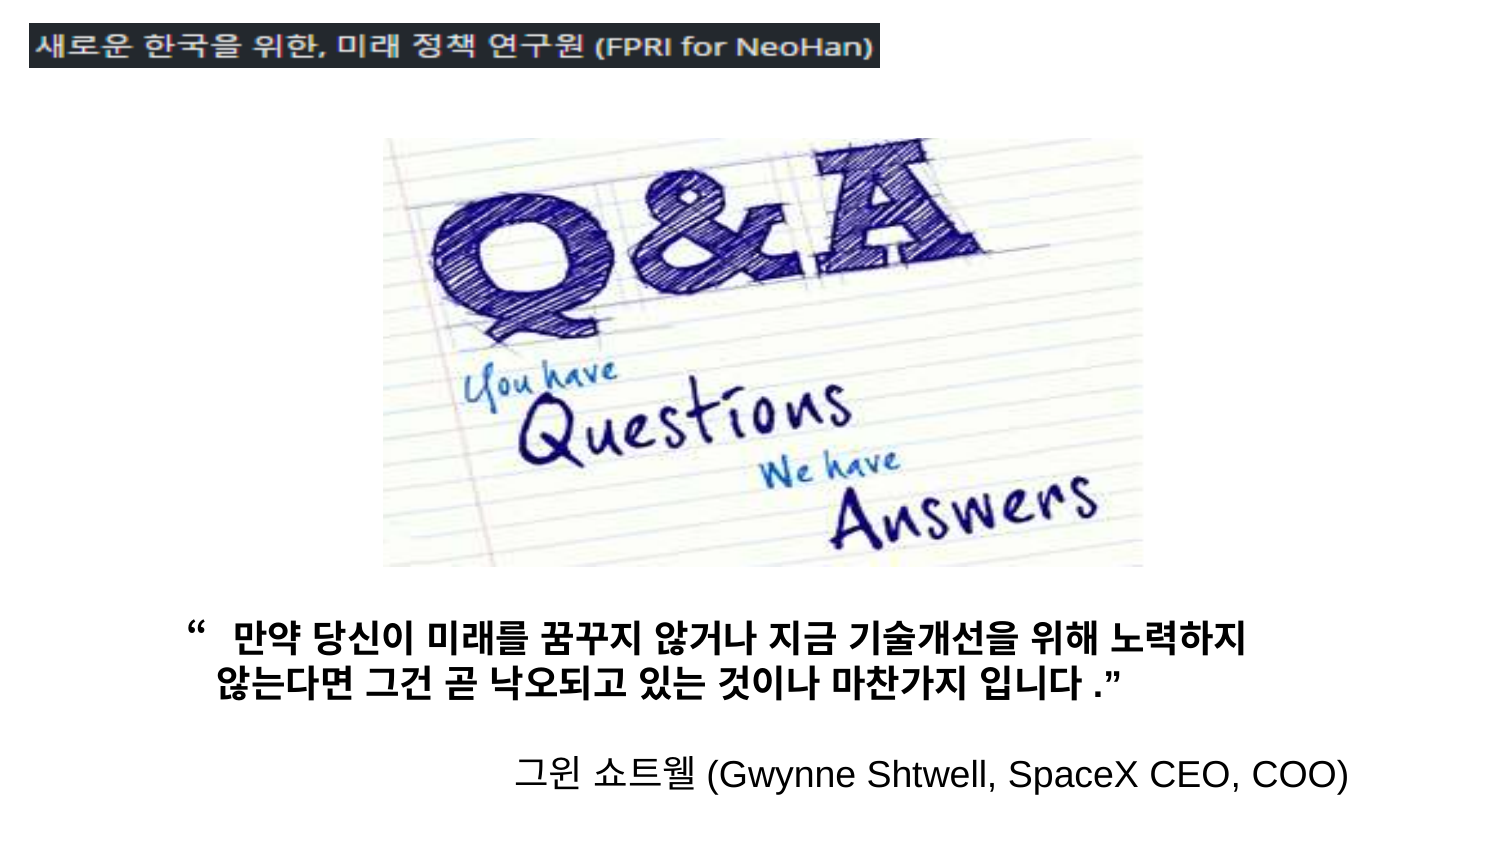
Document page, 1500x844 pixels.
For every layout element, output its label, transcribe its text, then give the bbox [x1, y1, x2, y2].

picture [29, 23, 880, 68]
text_box “만약 당신이 미래를 꿈꾸지 않거나 지금 기술개선을 위해 노력하지 않는다면 그건 곧 낙오되고 있는 것이나 마찬가지 입니다.” 그윈 쇼트웰(Gwynne Shtwell, SpaceX CEO, COO) [171, 607, 1365, 803]
picture [383, 138, 1154, 568]
